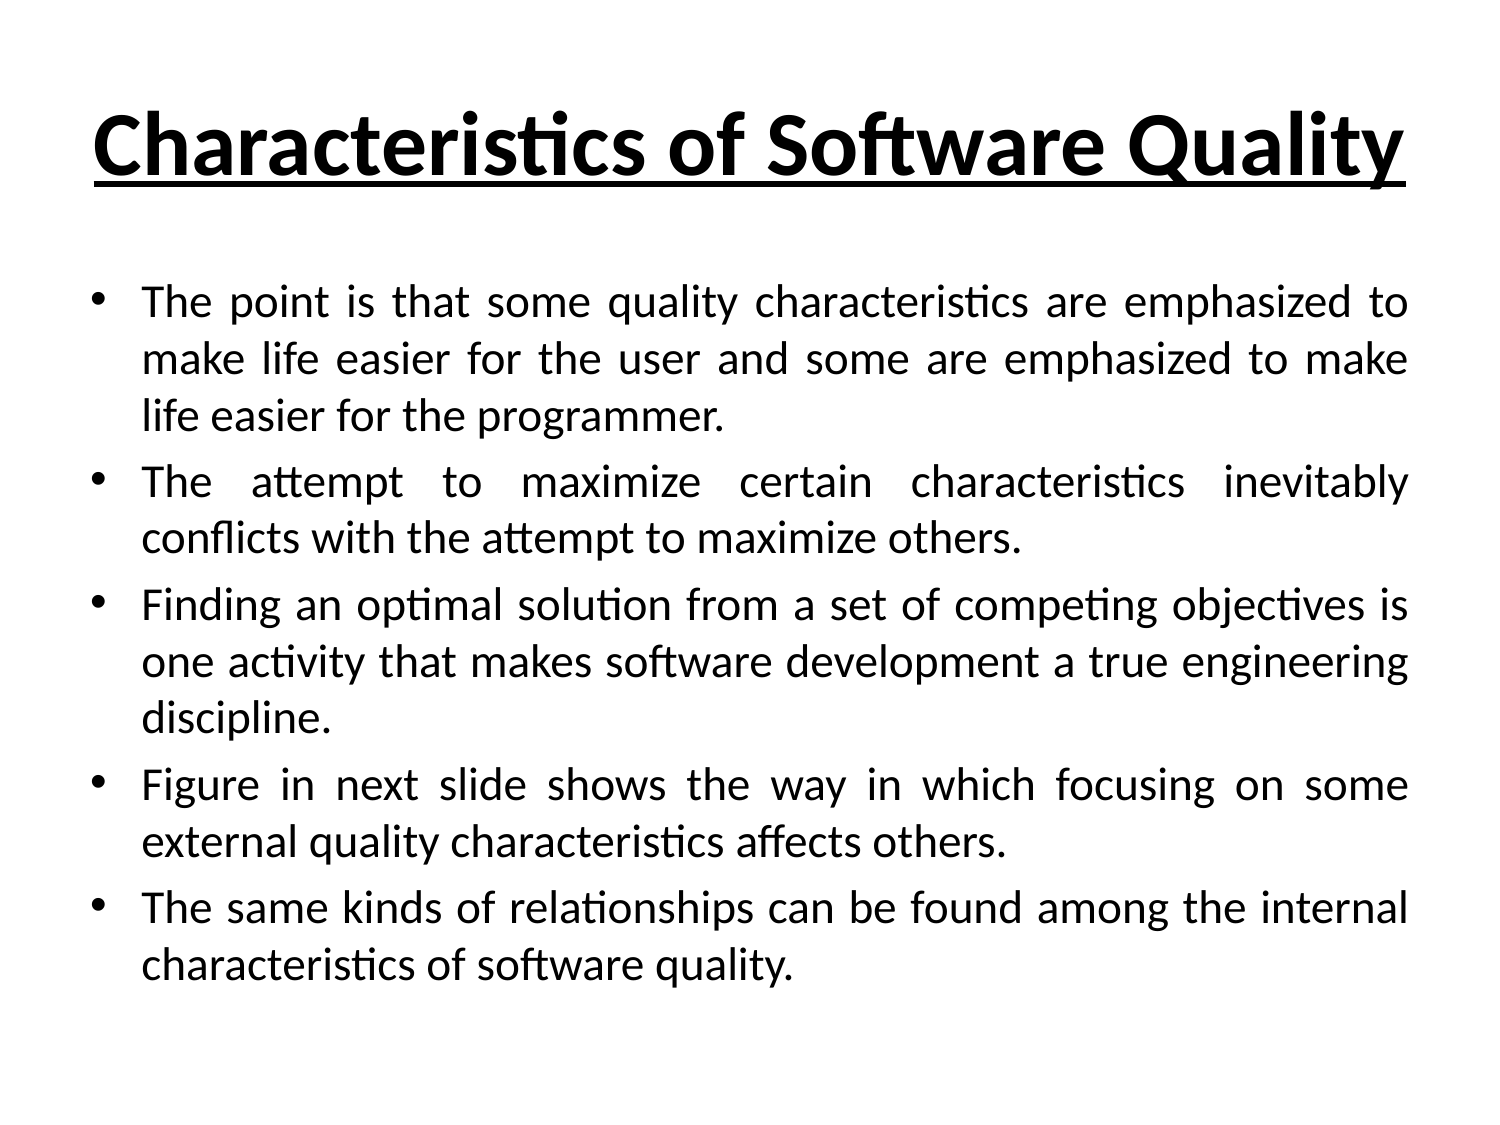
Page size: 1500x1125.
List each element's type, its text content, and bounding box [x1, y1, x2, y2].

list The point is that some quality characteristics are emphasized to make life easier for the user and some are emphasized to make life easier for the programmer. The attempt to maximize certain characteristics inevitably conflicts with the attempt to maximize others. Finding an optimal solution from a set of competing objectives is one activity that makes software development a true engineering discipline. Figure in next slide shows the way in which focusing on some external quality characteristics affects others. The same kinds of relationships can be found among the internal characteristics of software quality. [75, 262, 1425, 1005]
title Characteristics of Software Quality [75, 45, 1425, 233]
